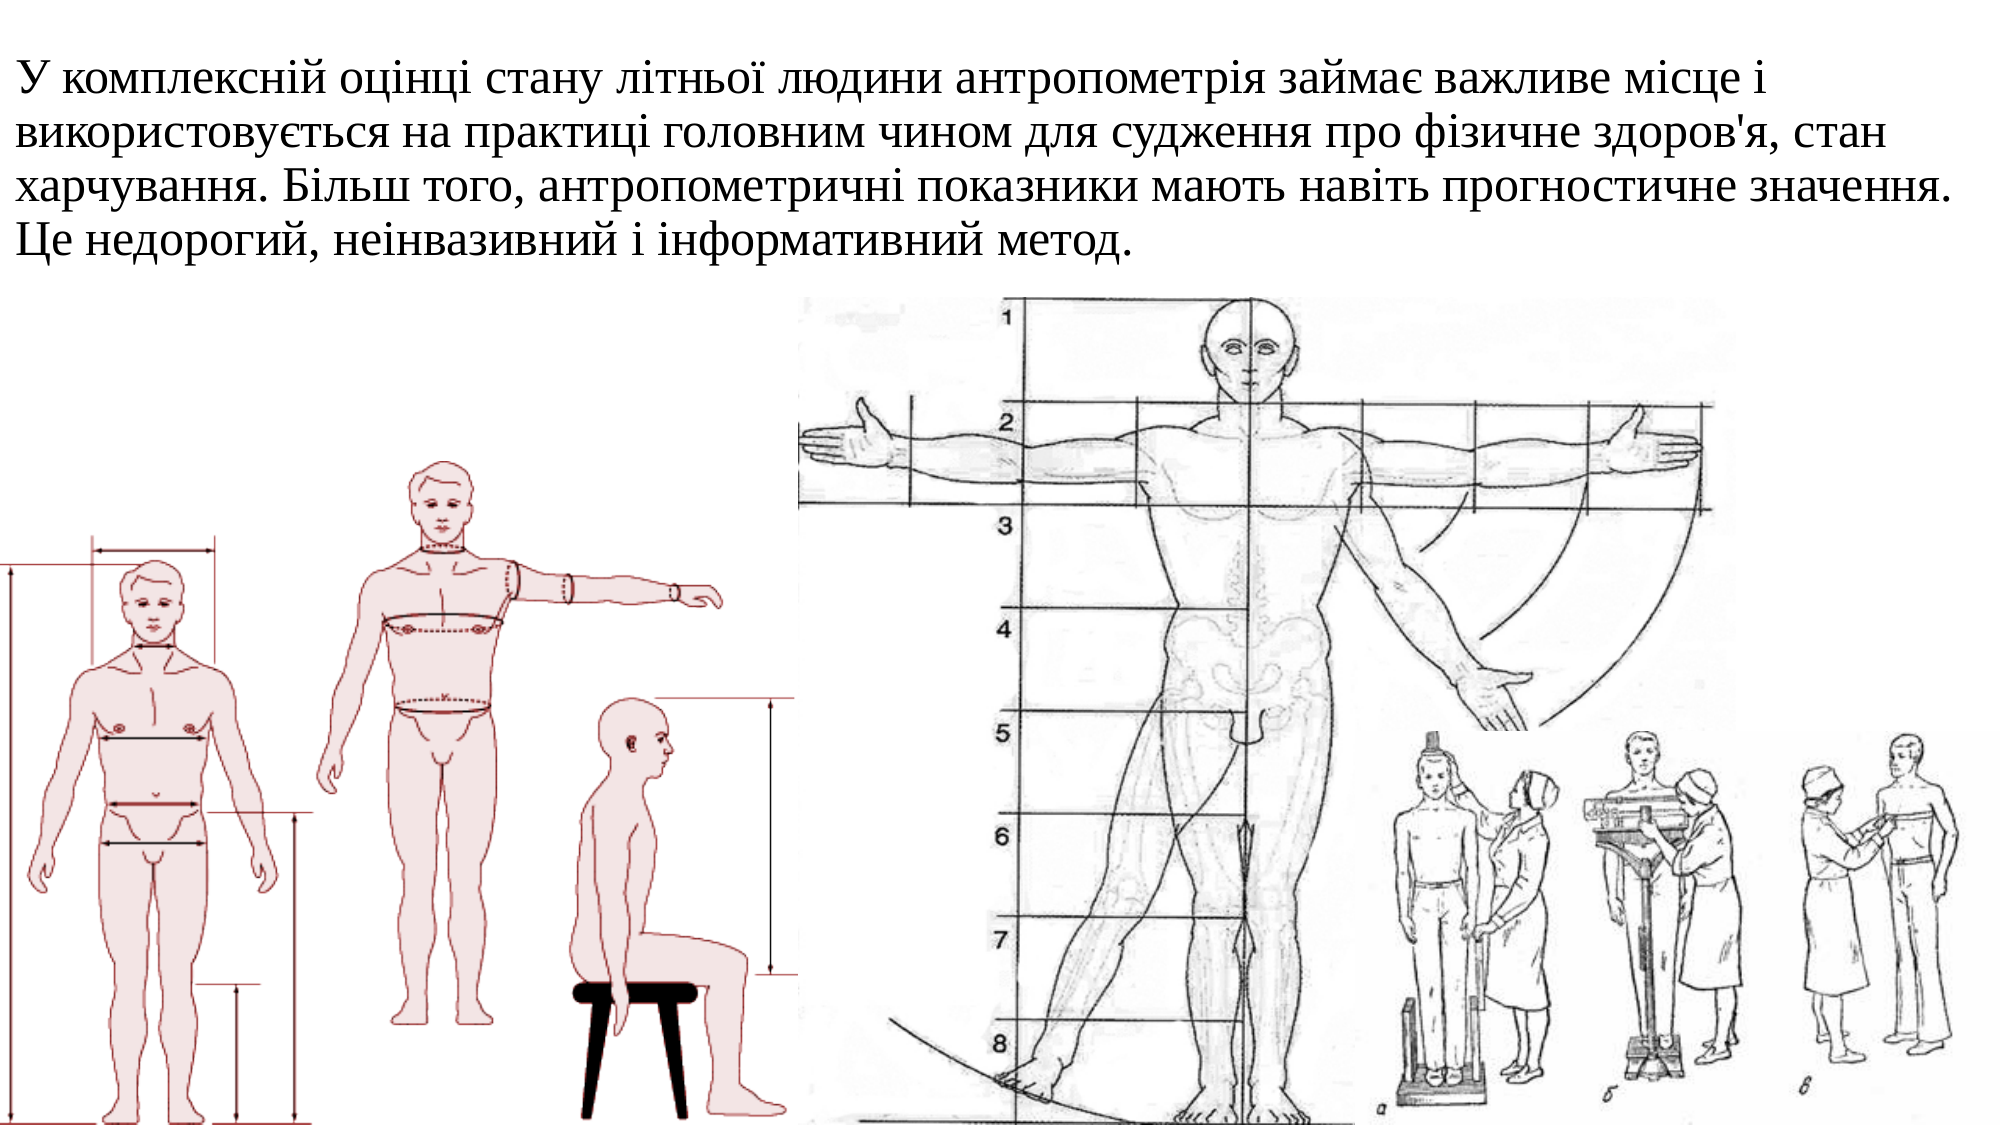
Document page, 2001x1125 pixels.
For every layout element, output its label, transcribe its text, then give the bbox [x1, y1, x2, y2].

title У комплексній оцінці стану літньої людини антропометрія займає важливе місце і використовується на практиці головним чином для судження про фізичне здоров'я, стан харчування. Більш того, антропометричні показники мають навіть прогностичне значення. Це недорогий, неінвазивний і інформативний метод. [0, 0, 2000, 363]
picture [0, 297, 2000, 1125]
